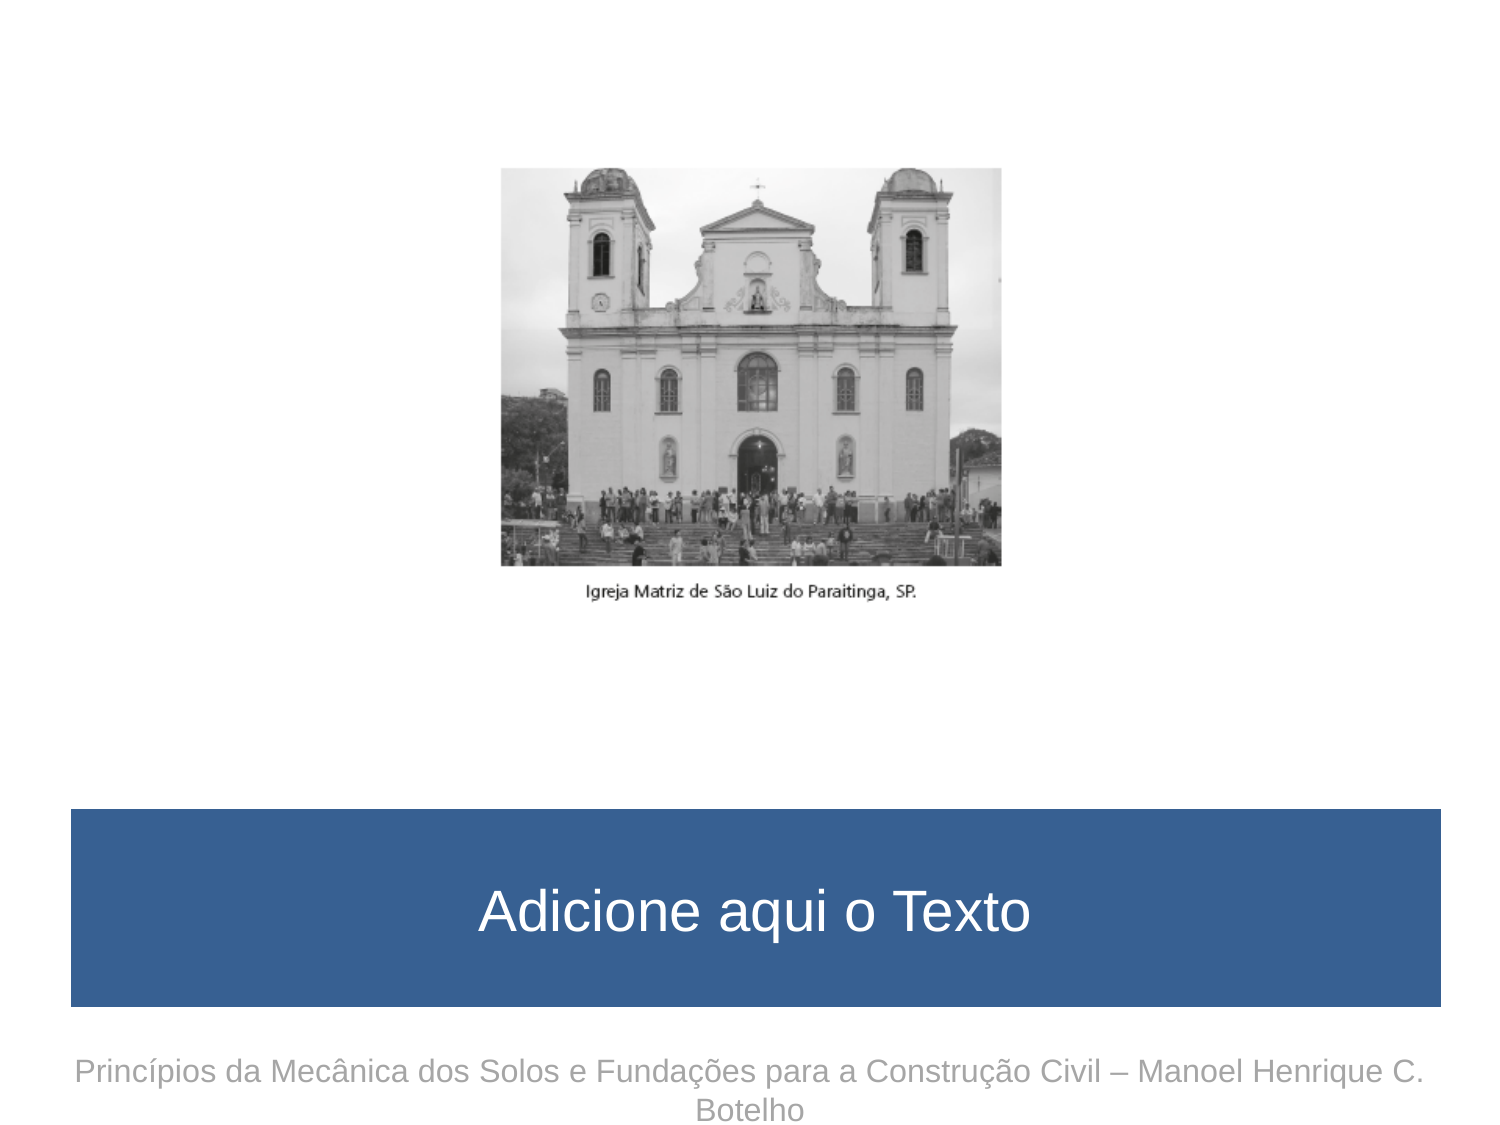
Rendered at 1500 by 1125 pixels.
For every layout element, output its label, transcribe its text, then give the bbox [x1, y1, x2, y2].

footer Princípios da Mecânica dos Solos e Fundações para a Construção Civil – Manoel Henrique C. Botelho [0, 1042, 1500, 1103]
picture [480, 148, 1019, 615]
text_box Adicione aqui o Texto [70, 808, 1442, 1008]
